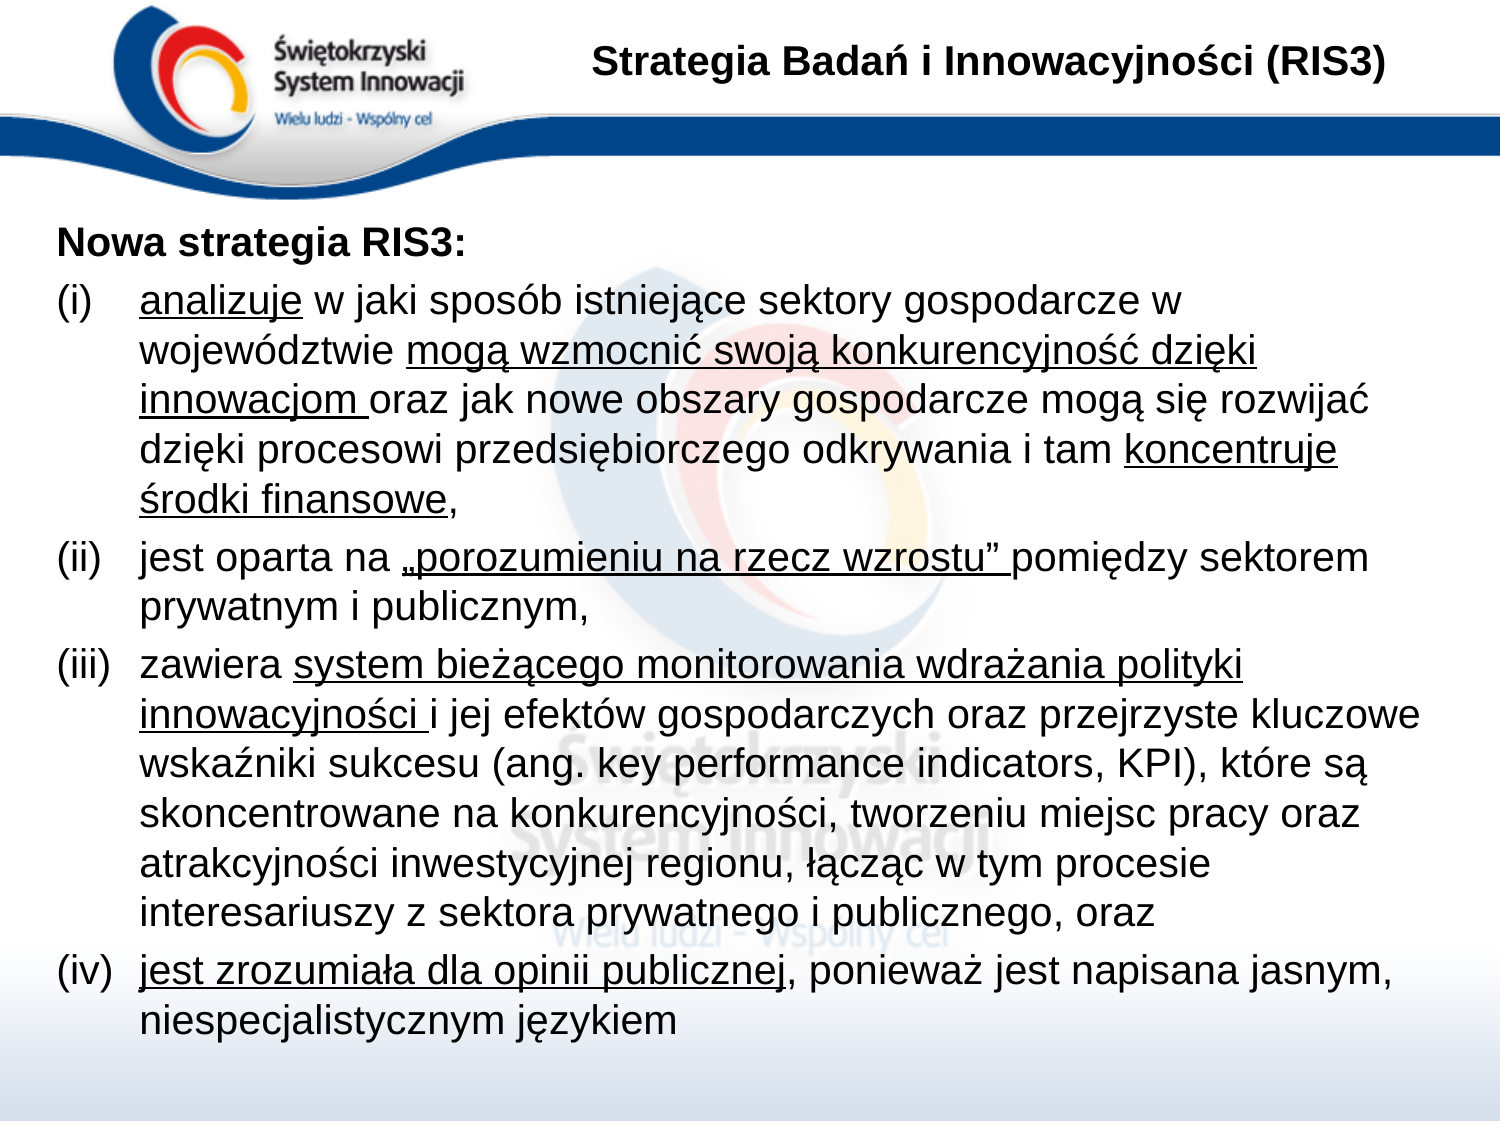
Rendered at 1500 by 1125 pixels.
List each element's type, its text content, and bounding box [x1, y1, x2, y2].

title Strategia Badań i Innowacyjności (RIS3) [478, 30, 1500, 138]
list Nowa strategia RIS3: analizuje w jaki sposób istniejące sektory gospodarcze w województwie mogą wzmocnić swoją konkurencyjność dzięki innowacjom oraz jak nowe obszary gospodarcze mogą się rozwijać dzięki procesowi przedsiębiorczego odkrywania i tam koncentruje środki finansowe, jest oparta na „porozumieniu na rzecz wzrostu” pomiędzy sektorem prywatnym i publicznym, zawiera system bieżącego monitorowania wdrażania polityki innowacyjności i jej efektów gospodarczych oraz przejrzyste kluczowe wskaźniki sukcesu (ang. key performance indicators, KPI), które są skoncentrowane na konkurencyjności, tworzeniu miejsc pracy oraz atrakcyjności inwestycyjnej regionu, łącząc w tym procesie interesariuszy z sektora prywatnego i publicznego, oraz jest zrozumiała dla opinii publicznej, ponieważ jest napisana jasnym, niespecjalistycznym językiem [41, 208, 1459, 1059]
picture [0, 0, 1500, 1121]
